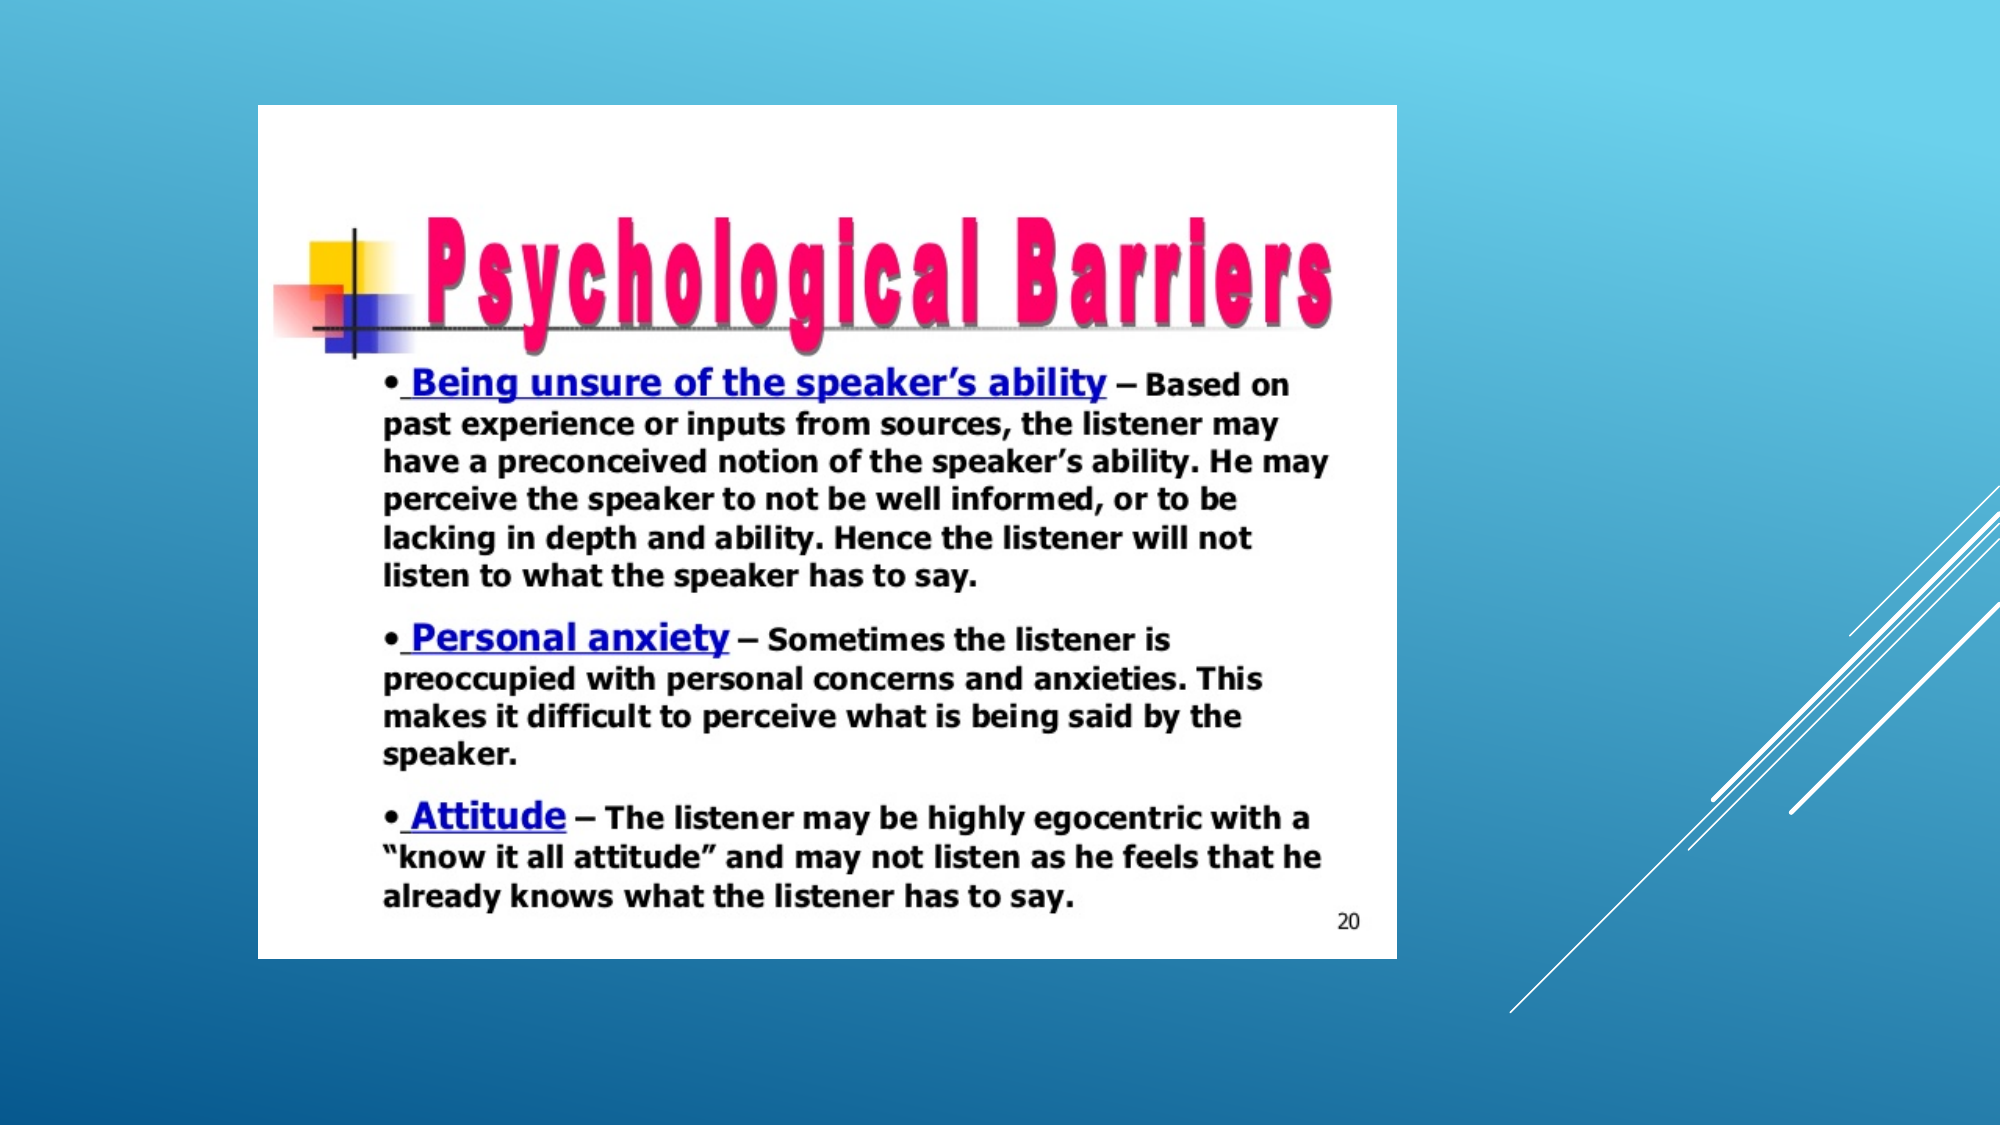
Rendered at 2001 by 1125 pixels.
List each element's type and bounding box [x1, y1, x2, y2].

picture [258, 105, 1397, 959]
